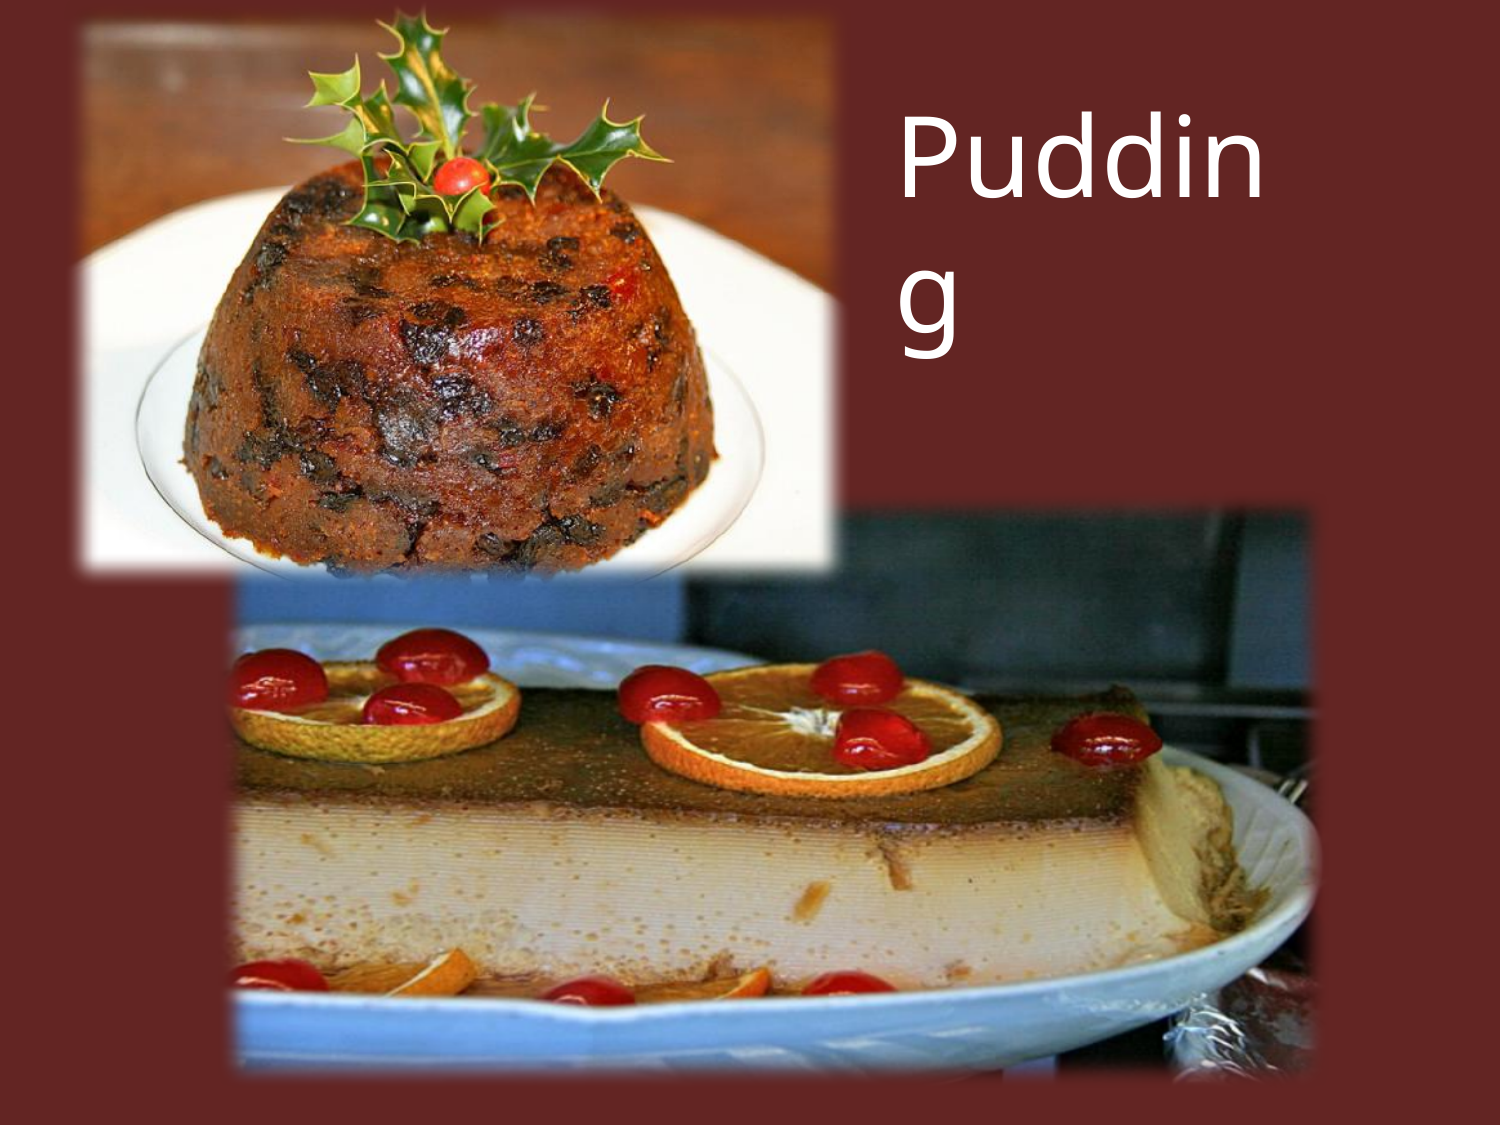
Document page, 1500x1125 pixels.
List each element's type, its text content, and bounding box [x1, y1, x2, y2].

picture [64, 0, 1329, 1088]
text_box Pudding [879, 78, 1294, 363]
